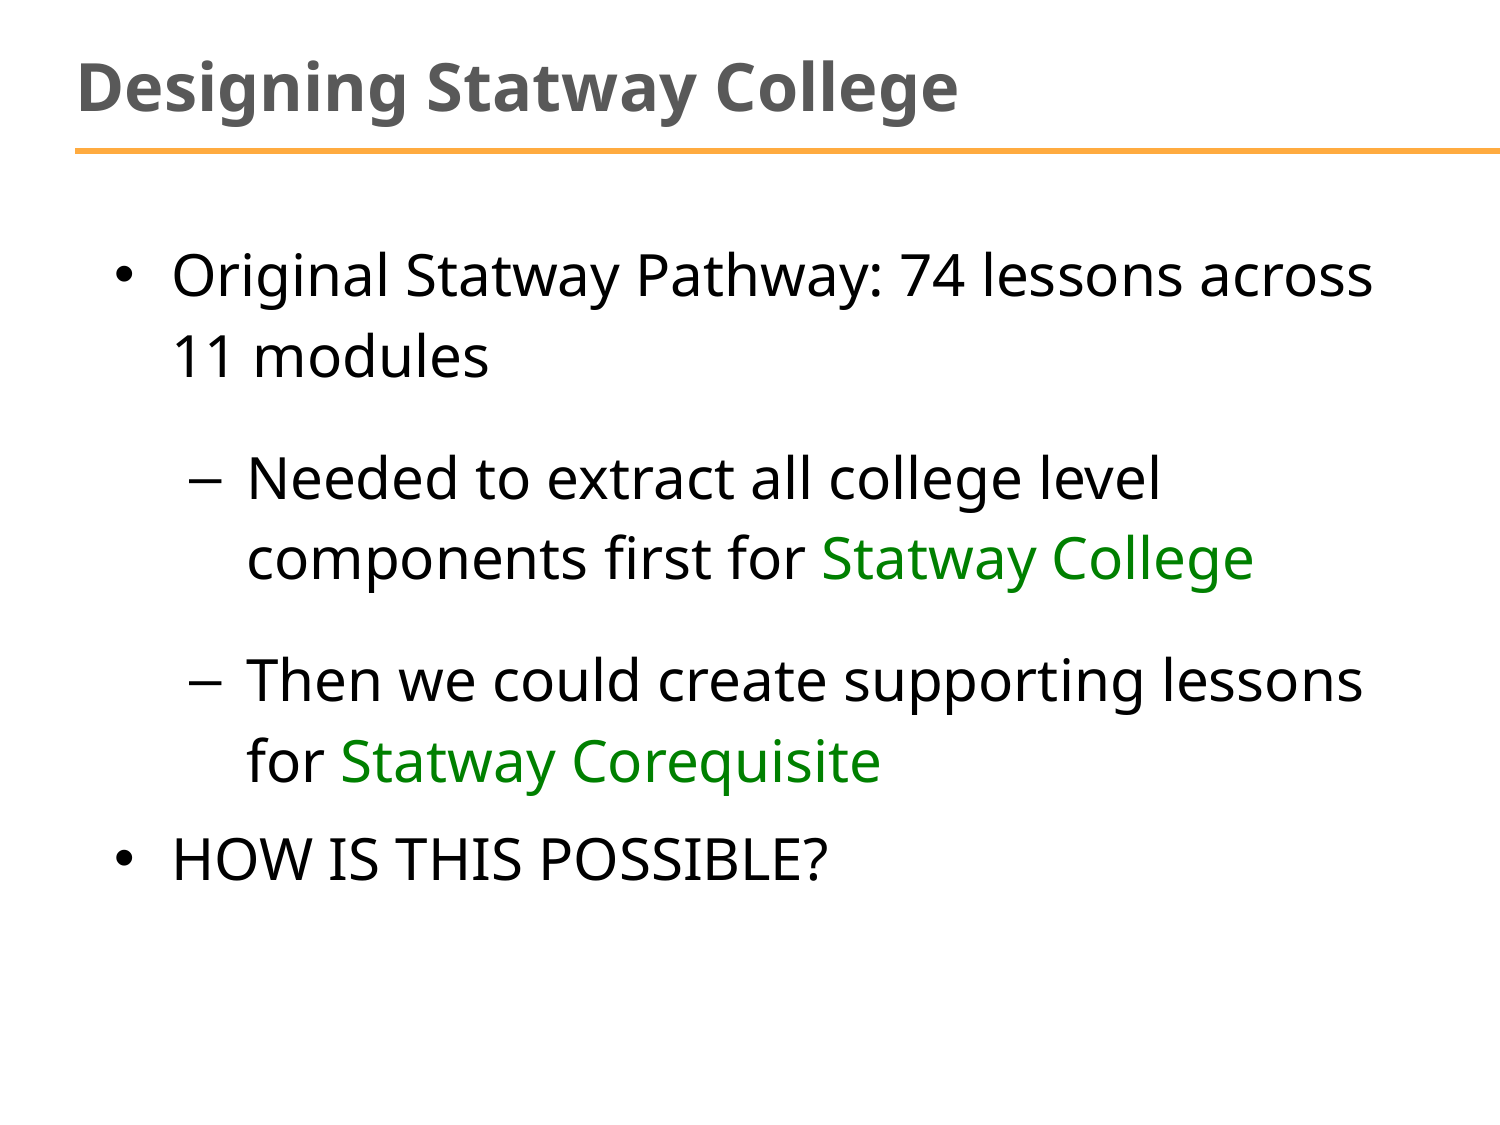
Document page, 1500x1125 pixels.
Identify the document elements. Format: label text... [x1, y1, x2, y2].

list Original Statway Pathway: 74 lessons across 11 modules Needed to extract all college level components first for Statway College Then we could create supporting lessons for Statway Corequisite HOW IS THIS POSSIBLE? [75, 212, 1425, 1037]
title Designing Statway College [60, 31, 1411, 138]
